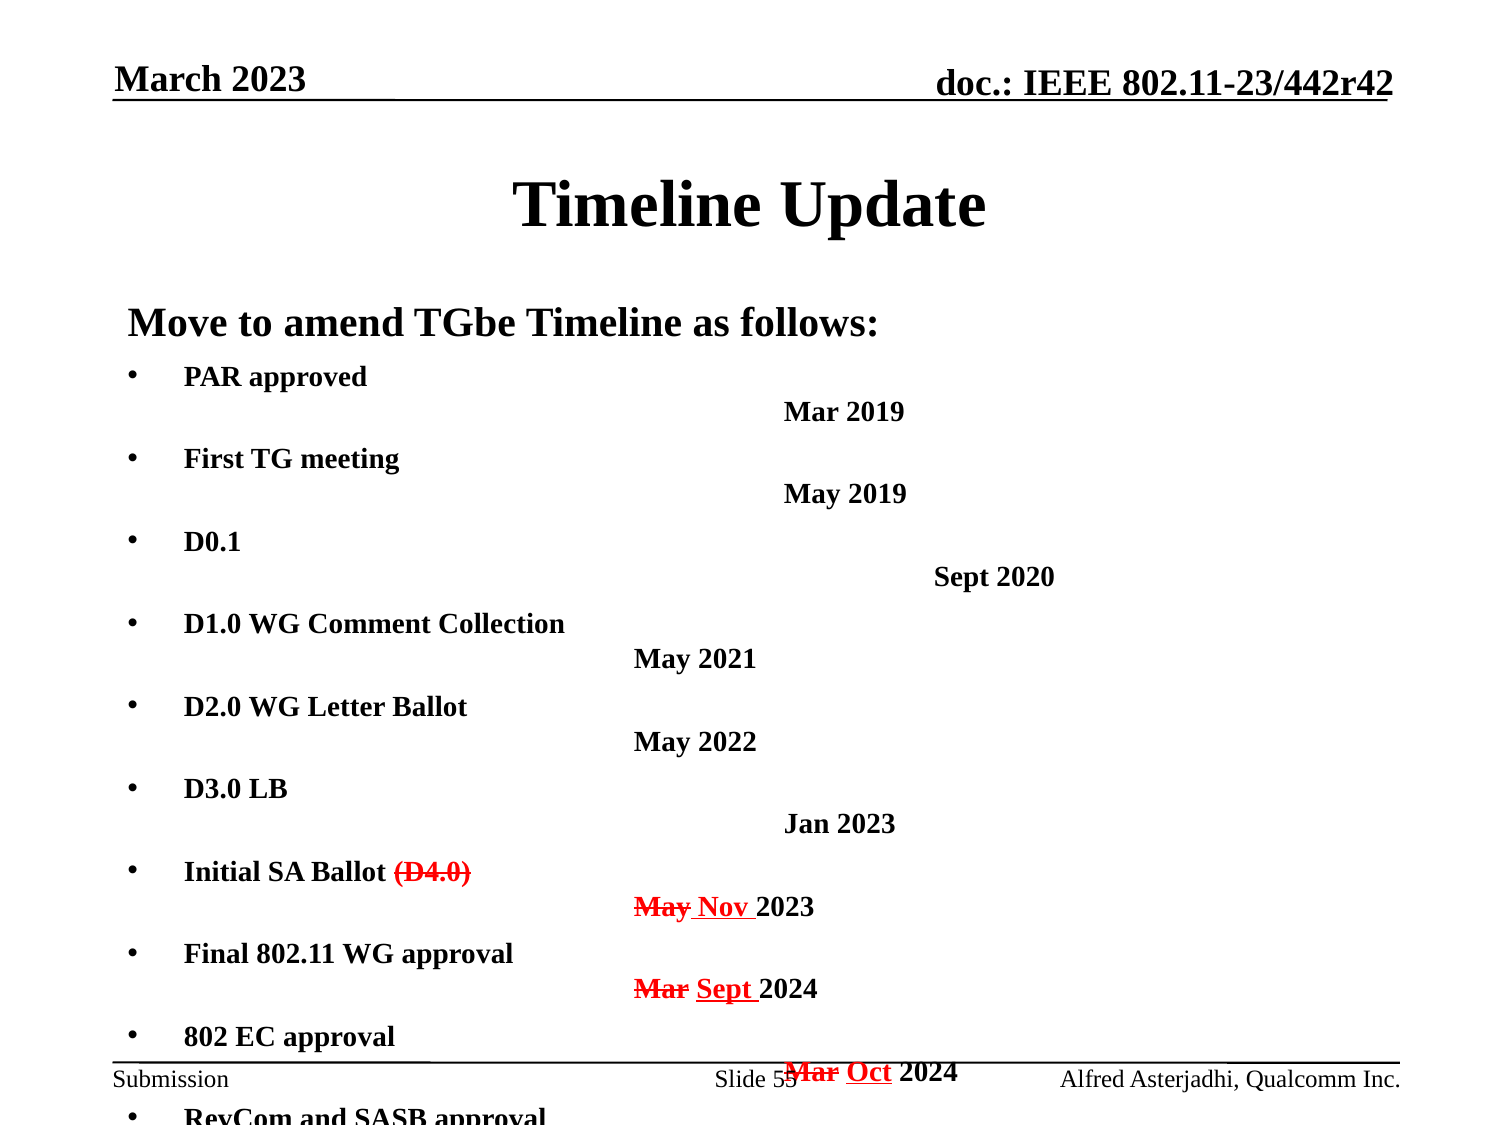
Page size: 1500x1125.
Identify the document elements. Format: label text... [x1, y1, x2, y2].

list Move to amend TGbe Timeline as follows: PAR approved Mar 2019 First TG meeting May 2019 D0.1 Sept 2020 D1.0 WG Comment Collection May 2021 D2.0 WG Letter Ballot May 2022 D3.0 LB Jan 2023 Initial SA Ballot (D4.0) May Nov 2023 Final 802.11 WG approval Mar Sept 2024 802 EC approval Mar Oct 2024 RevCom and SASB approval May Dec 2024 Move: Abhishek Patil Second: Brian Hart Discussion: None. Result: Approved with unanimous consent. [112, 286, 1388, 1063]
title Timeline Update [112, 112, 1388, 286]
footer Alfred Asterjadhi, Qualcomm Inc. [878, 1061, 1402, 1093]
slide_number Slide 55 [712, 1061, 800, 1123]
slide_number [114, 54, 423, 100]
